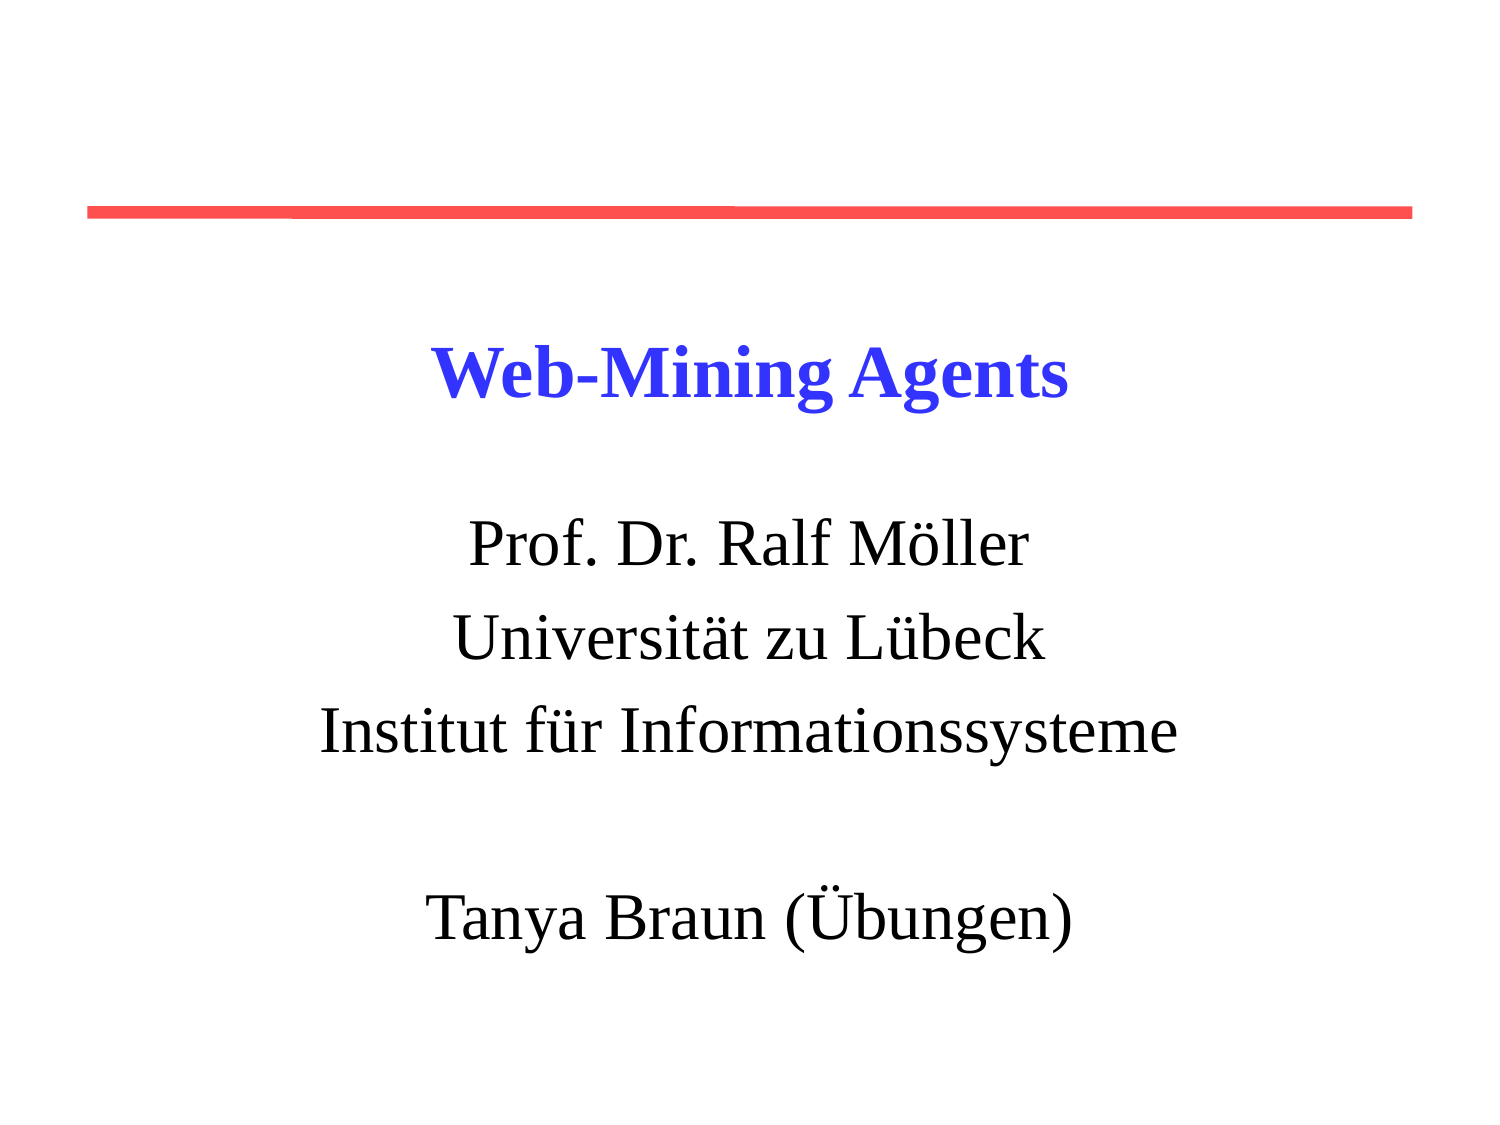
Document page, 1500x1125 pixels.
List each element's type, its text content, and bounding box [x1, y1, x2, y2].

title Web-Mining Agents [112, 290, 1388, 445]
subtitle Prof. Dr. Ralf Möller Universität zu Lübeck Institut für Informationssysteme Tanya Braun (Übungen) [225, 491, 1275, 988]
